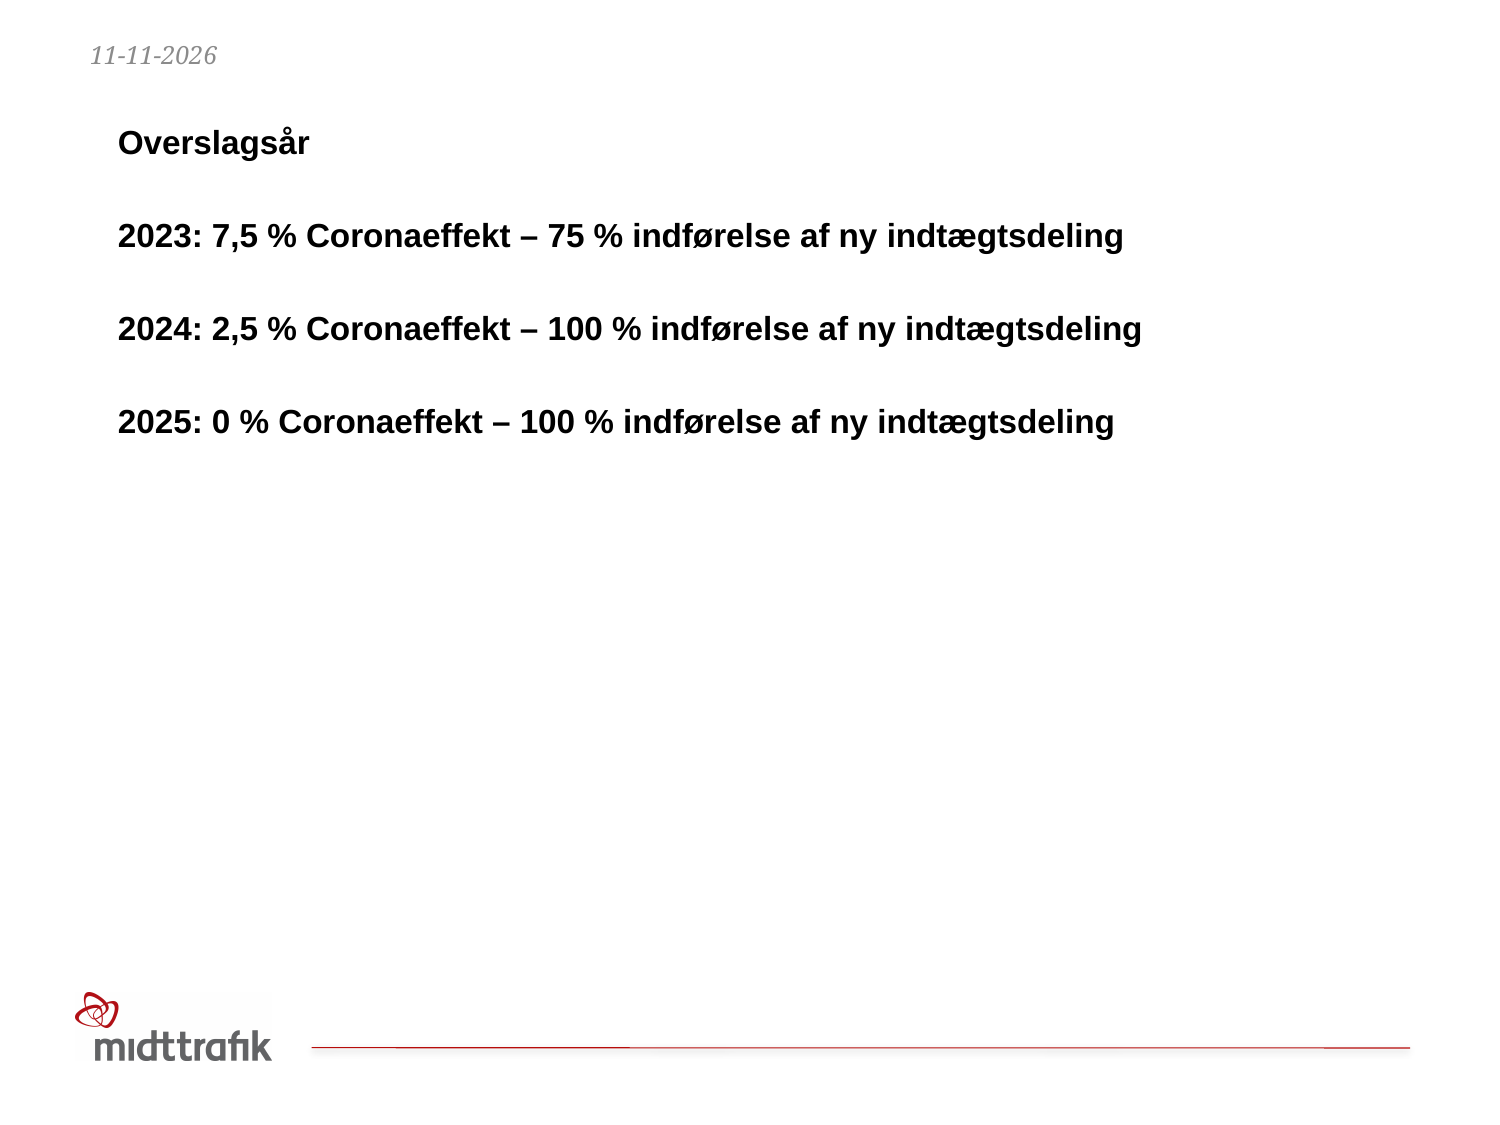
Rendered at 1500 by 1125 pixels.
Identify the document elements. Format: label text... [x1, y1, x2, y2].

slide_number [75, 32, 425, 92]
picture [75, 992, 272, 1061]
list Overslagsår 2023: 7,5 % Coronaeffekt – 75 % indførelse af ny indtægtsdeling 2024: 2,5 % Coronaeffekt – 100 % indførelse af ny indtægtsdeling 2025: 0 % Coronaeffekt – 100 % indførelse af ny indtægtsdeling [103, 113, 1380, 673]
